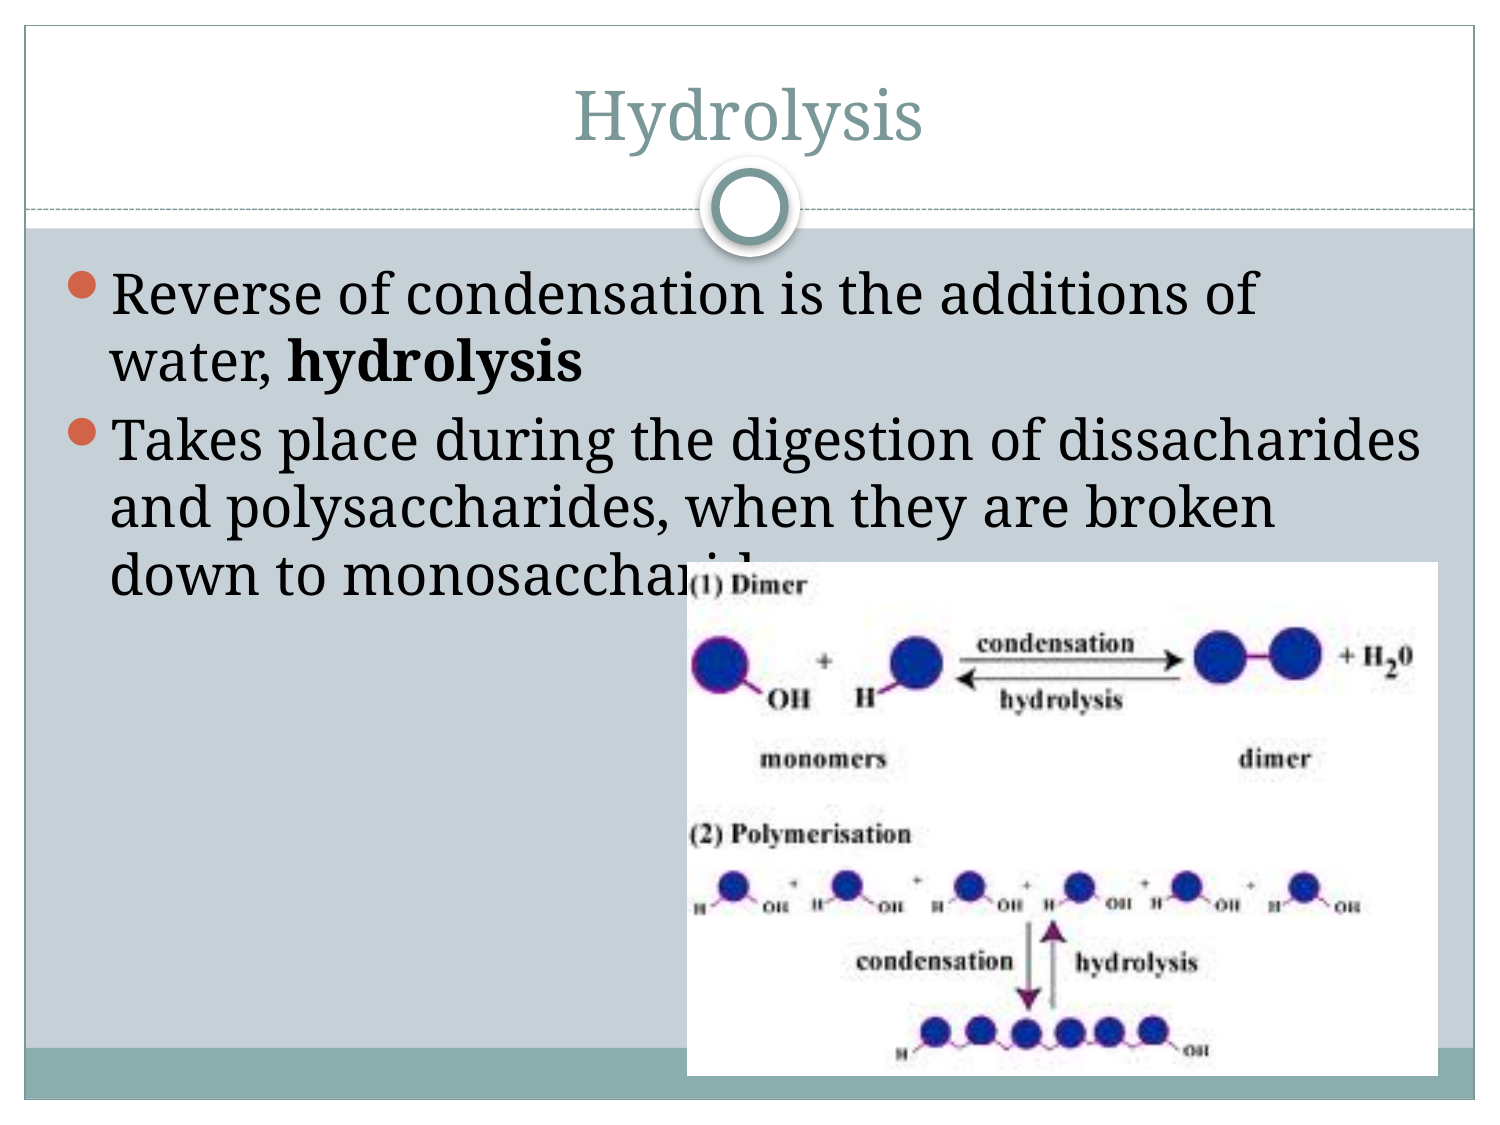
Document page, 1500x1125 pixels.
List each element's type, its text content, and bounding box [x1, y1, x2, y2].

title Hydrolysis [49, 37, 1450, 162]
picture [687, 562, 1438, 1076]
list Reverse of condensation is the additions of water, hydrolysis Takes place during the digestion of dissacharides and polysaccharides, when they are broken down to monosaccharides [49, 250, 1445, 1001]
